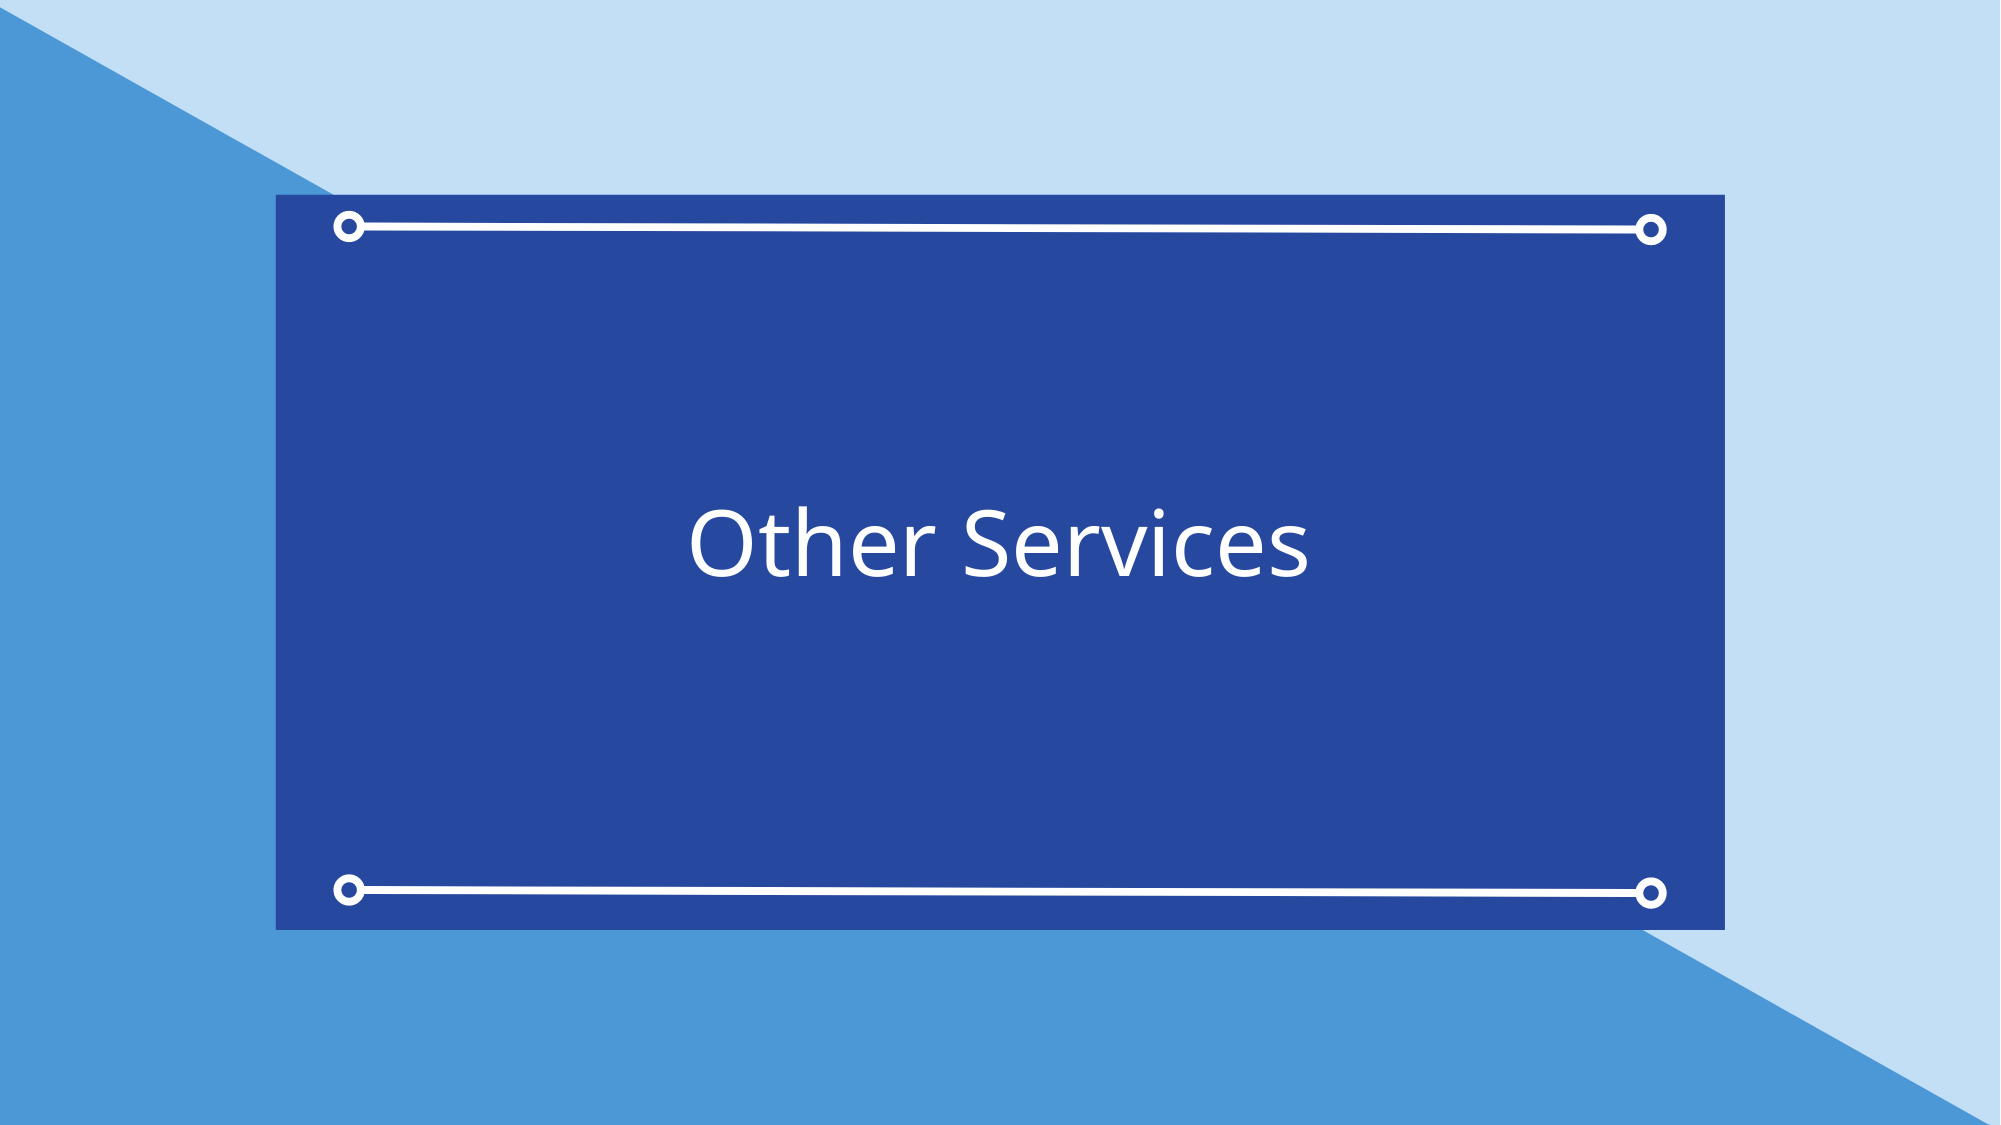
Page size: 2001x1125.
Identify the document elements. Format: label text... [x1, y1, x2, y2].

picture [0, 0, 2001, 1125]
title Other Services [333, 226, 1665, 868]
